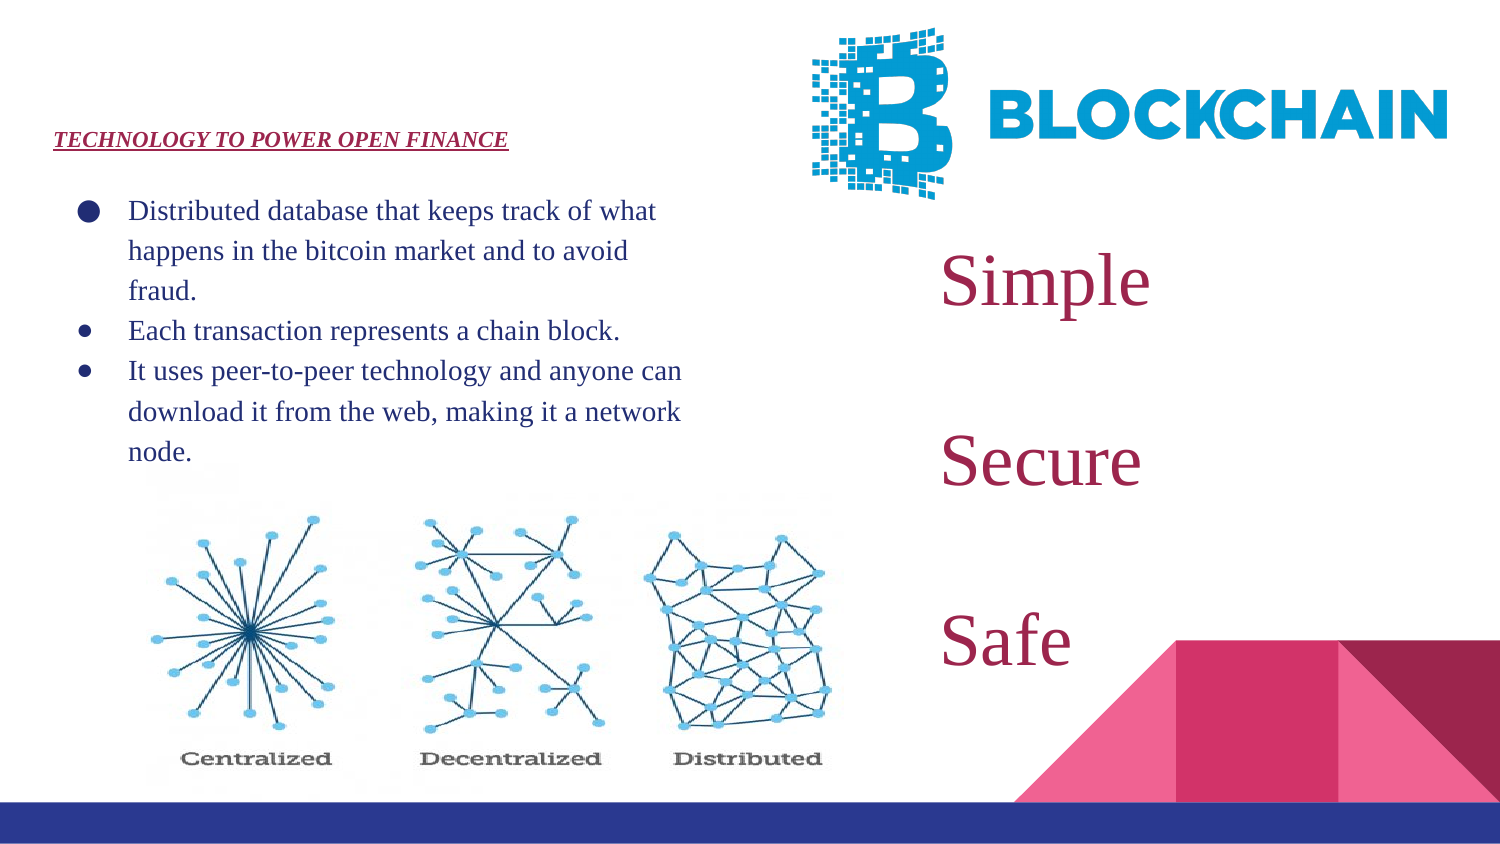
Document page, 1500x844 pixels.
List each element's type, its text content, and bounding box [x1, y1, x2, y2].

picture [801, 12, 1453, 204]
picture [145, 462, 844, 801]
text_box Simple Secure Safe [736, 35, 1398, 565]
list Distributed database that keeps track of what happens in the bitcoin market and to avoid fraud. Each transaction represents a chain block. It uses peer-to-peer technology and anyone can download it from the web, making it a network node. [38, 170, 715, 487]
title TECHNOLOGY TO POWER OPEN FINANCE [38, 35, 736, 215]
